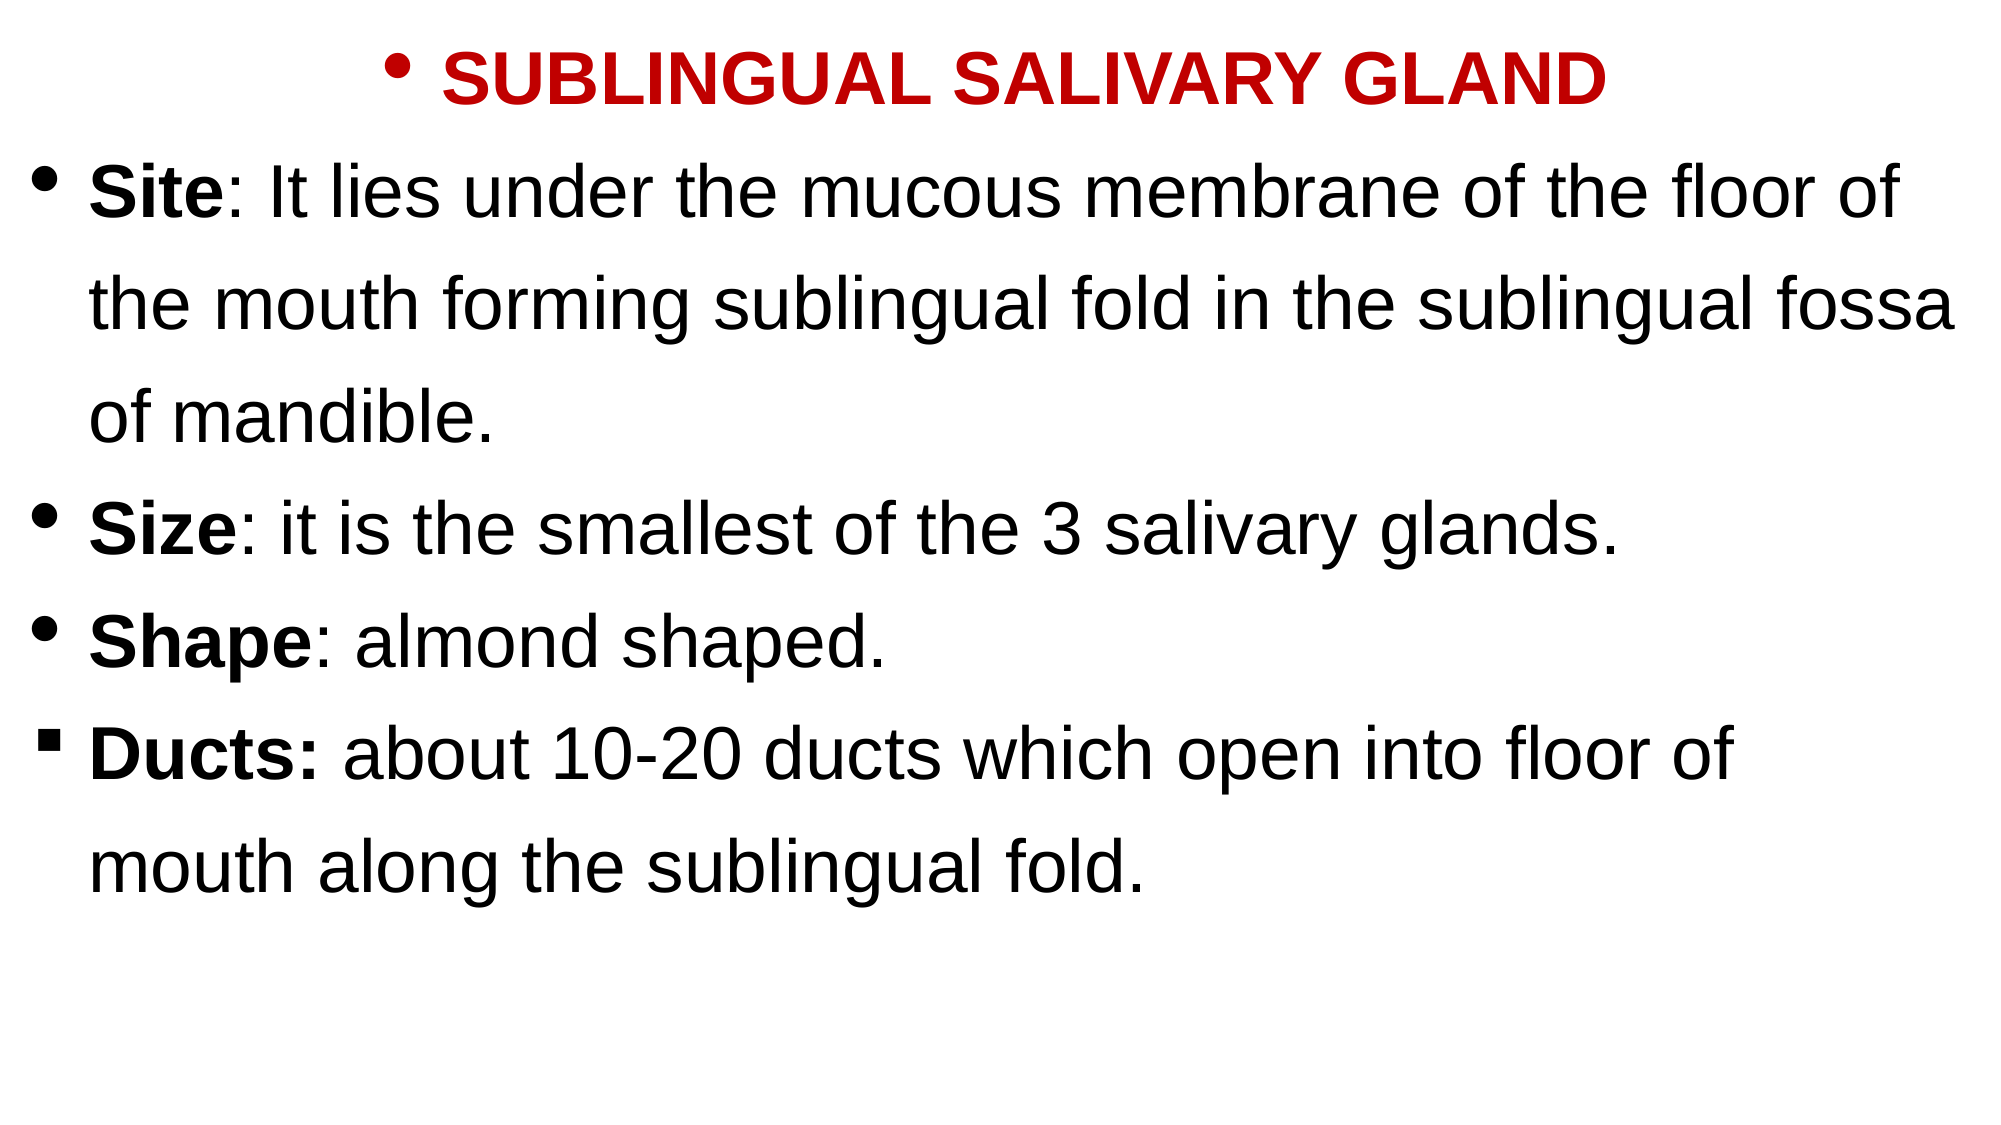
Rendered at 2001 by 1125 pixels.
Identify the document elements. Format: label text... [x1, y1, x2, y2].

text_box SUBLINGUAL SALIVARY GLAND Site: It lies under the mucous membrane of the floor of the mouth forming sublingual fold in the sublingual fossa of mandible. Size: it is the smallest of the 3 salivary glands. Shape: almond shaped. Ducts: about 10-20 ducts which open into floor of mouth along the sublingual fold. [17, 0, 1979, 915]
